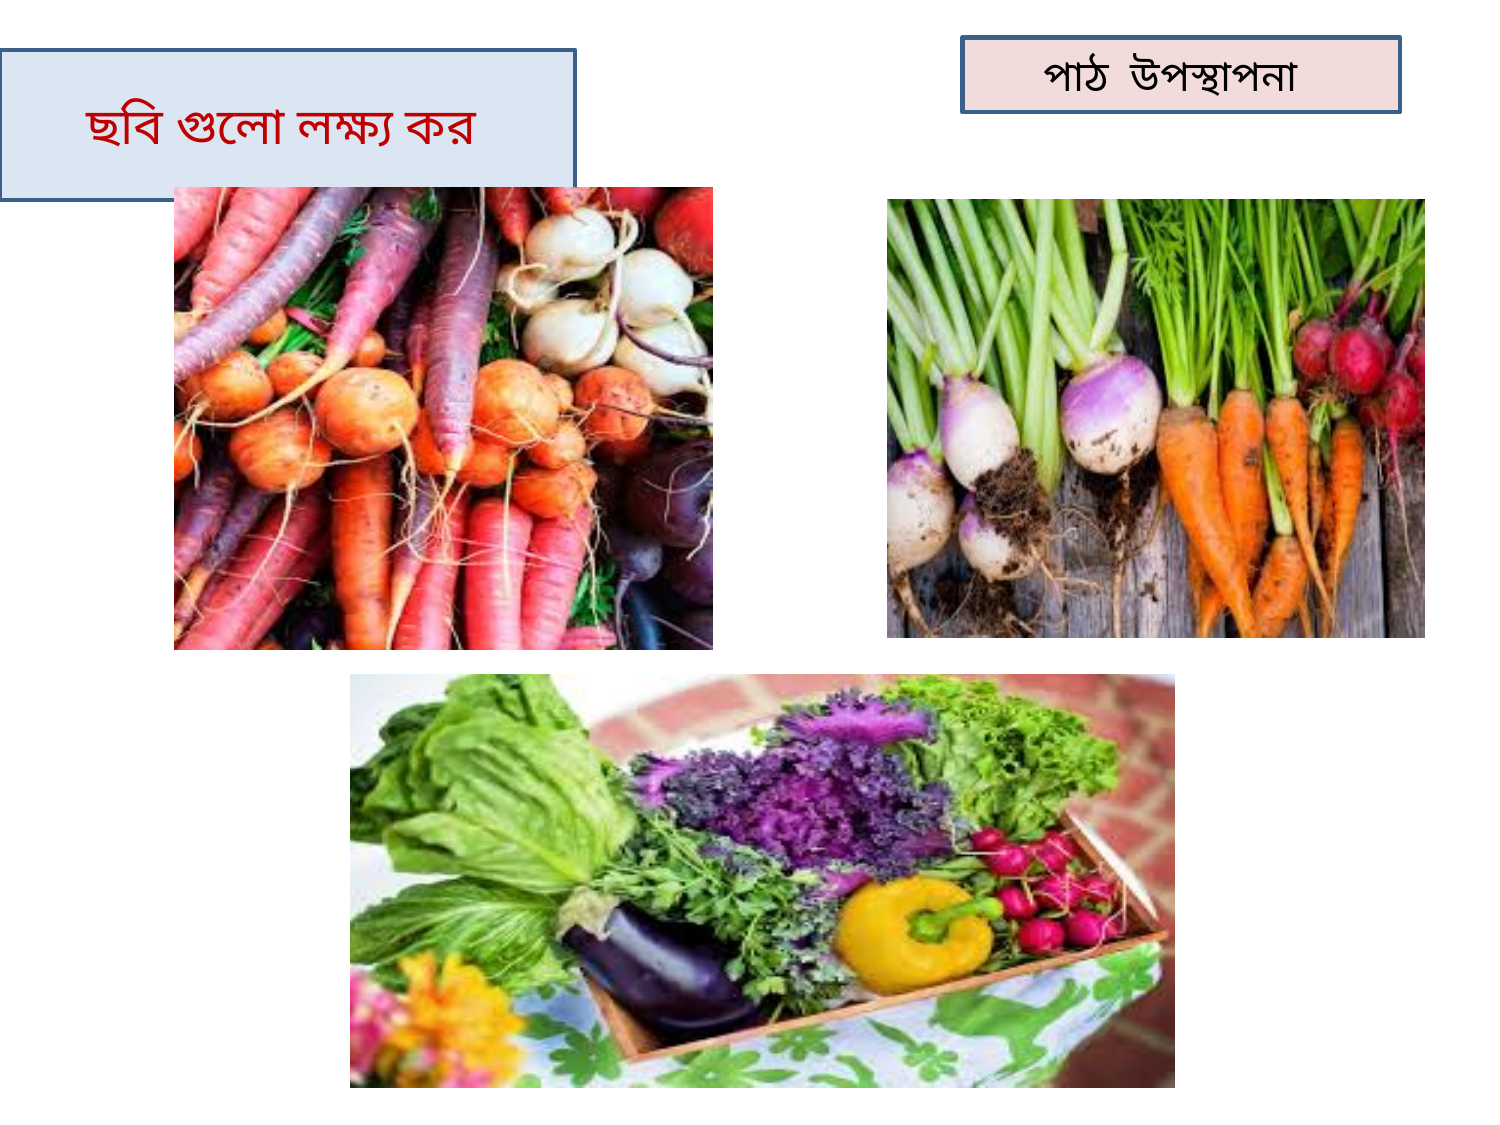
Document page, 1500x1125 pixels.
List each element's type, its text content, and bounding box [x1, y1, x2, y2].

picture [174, 187, 713, 651]
text_box ছবি গুলো লক্ষ্য কর [0, 48, 577, 202]
text_box পাঠ উপস্থাপনা [960, 35, 1402, 114]
picture [887, 199, 1426, 638]
picture [349, 674, 1176, 1088]
